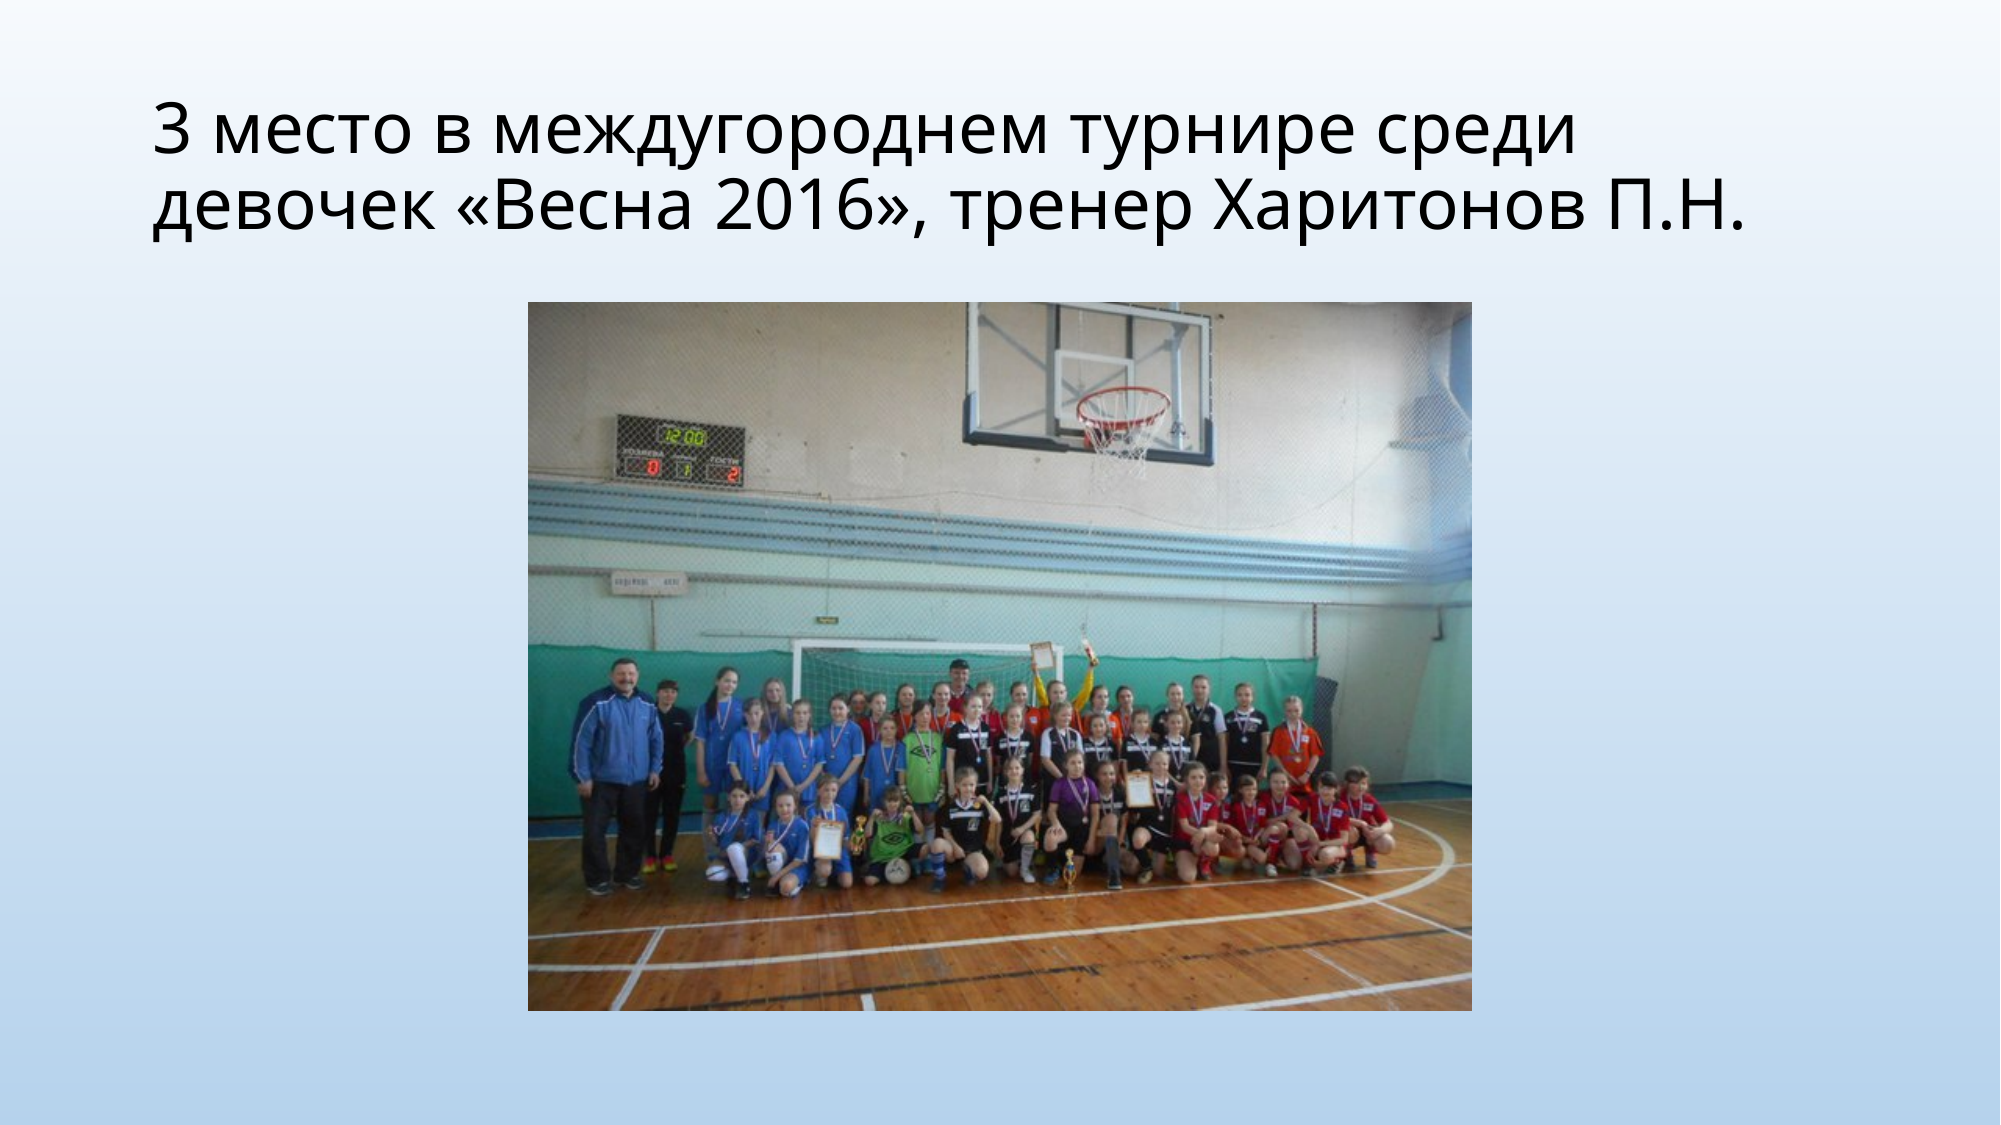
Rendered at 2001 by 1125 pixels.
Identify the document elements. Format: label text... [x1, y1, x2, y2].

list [528, 302, 1472, 1011]
title 3 место в междугороднем турнире среди девочек «Весна 2016», тренер Харитонов П.Н. [137, 59, 1863, 278]
